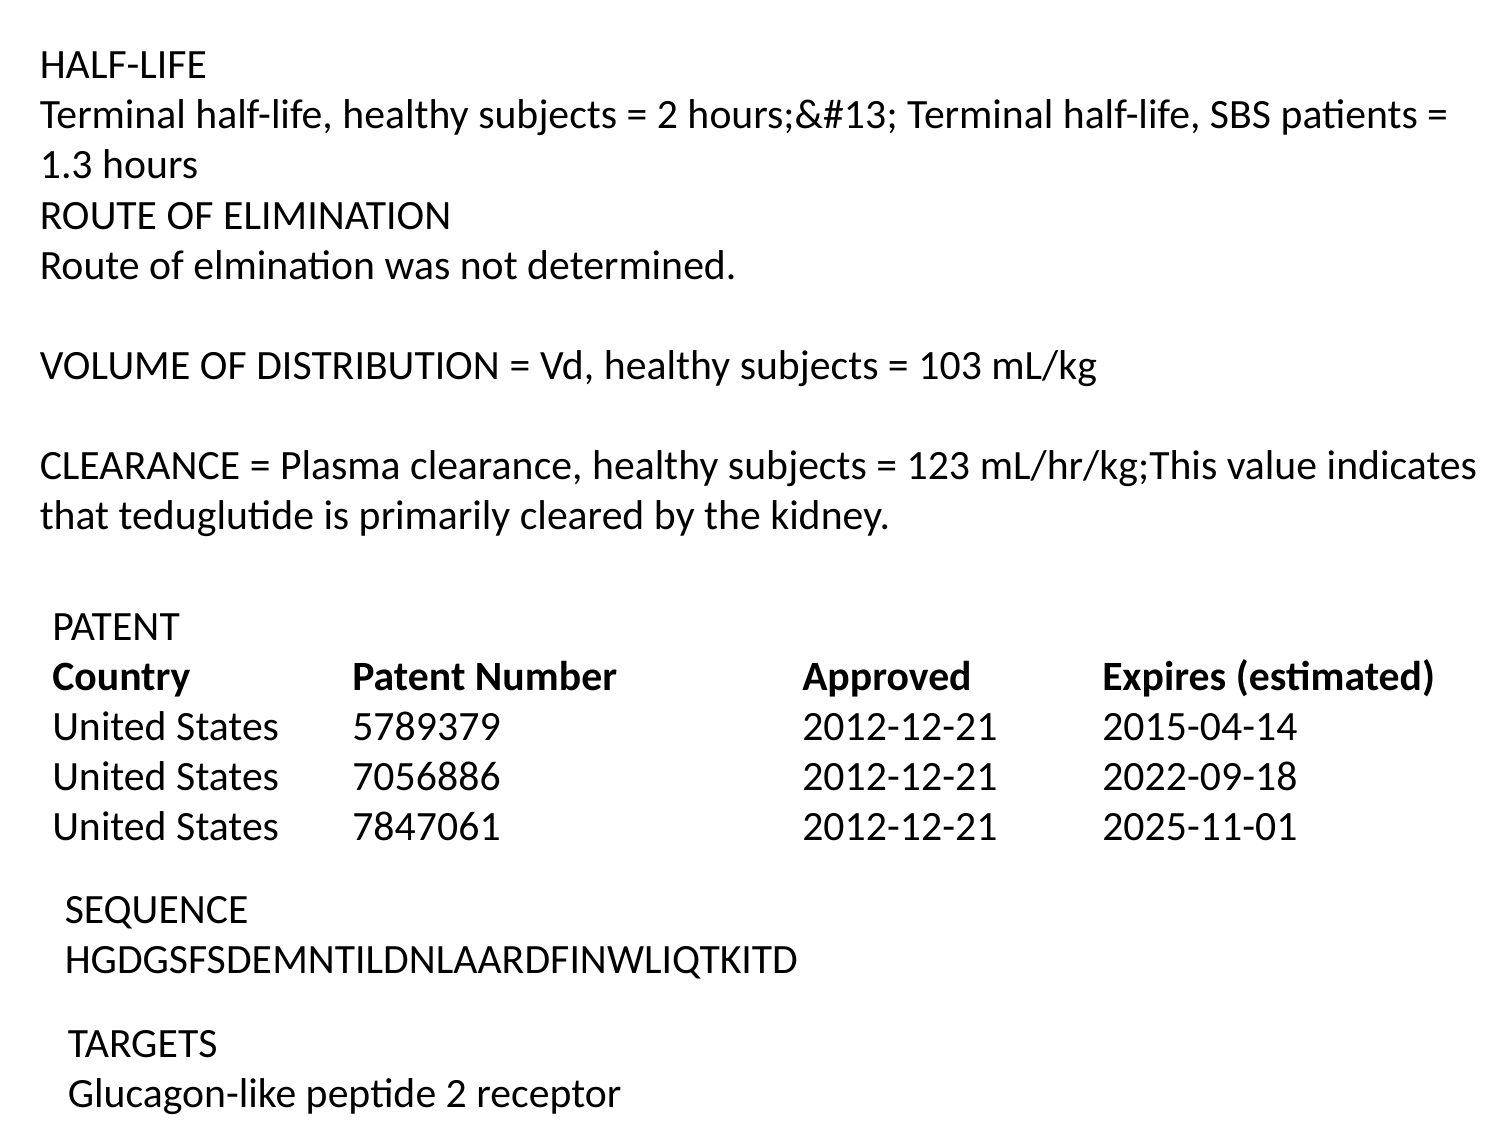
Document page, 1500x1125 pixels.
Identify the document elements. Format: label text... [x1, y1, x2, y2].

text_box PATENT Country Patent Number Approved Expires (estimated) United States 5789379 2012-12-21 2015-04-14 United States 7056886 2012-12-21 2022-09-18 United States 7847061 2012-12-21 2025-11-01 [37, 591, 1475, 857]
text_box TARGETS Glucagon-like peptide 2 receptor [53, 1008, 683, 1124]
text_box HALF-LIFE Terminal half-life, healthy subjects = 2 hours;&#13; Terminal half-life, SBS patients = 1.3 hours ROUTE OF ELIMINATION Route of elmination was not determined. VOLUME OF DISTRIBUTION = Vd, healthy subjects = 103 mL/kg CLEARANCE = Plasma clearance, healthy subjects = 123 mL/hr/kg;This value indicates that teduglutide is primarily cleared by the kidney. [24, 29, 1500, 545]
text_box SEQUENCE HGDGSFSDEMNTILDNLAARDFINWLIQTKITD [50, 874, 1363, 990]
